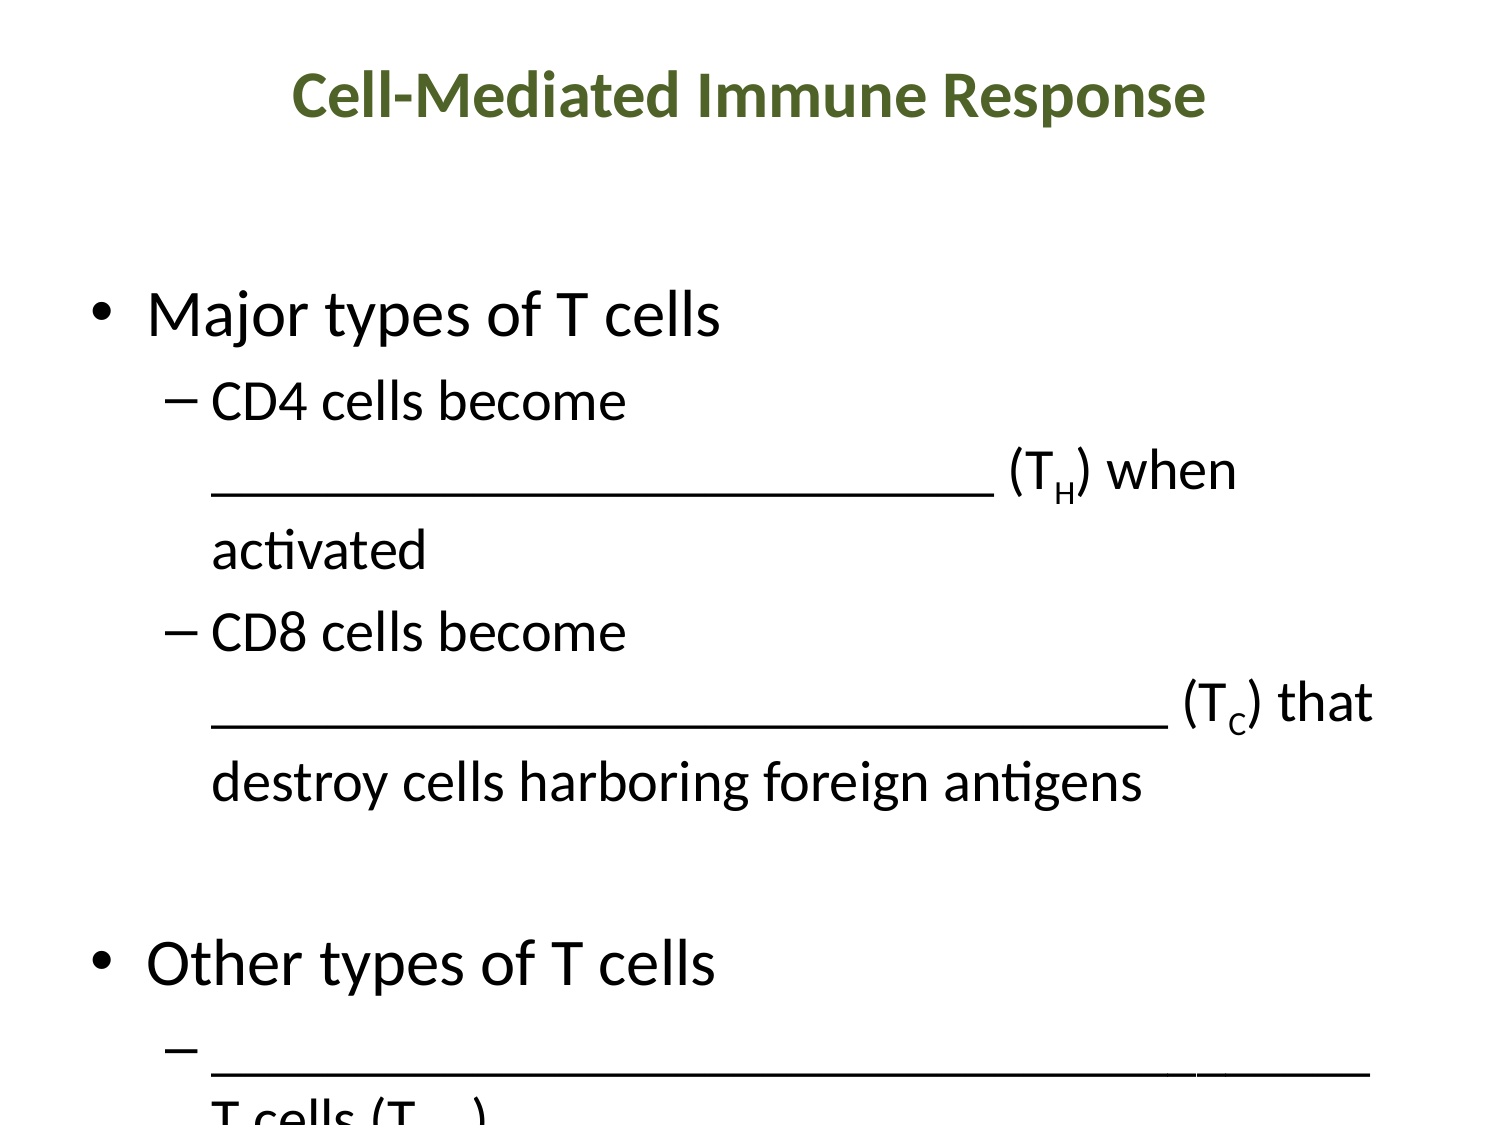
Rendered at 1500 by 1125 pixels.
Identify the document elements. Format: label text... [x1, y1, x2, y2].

title Cell-Mediated Immune Response [75, 45, 1425, 138]
list Major types of T cells CD4 cells become ___________________________ (TH) when activated CD8 cells become _________________________________ (TC) that destroy cells harboring foreign antigens Other types of T cells ________________________________________ T cells (TREG) ________________________________________ T cells [75, 262, 1425, 1005]
